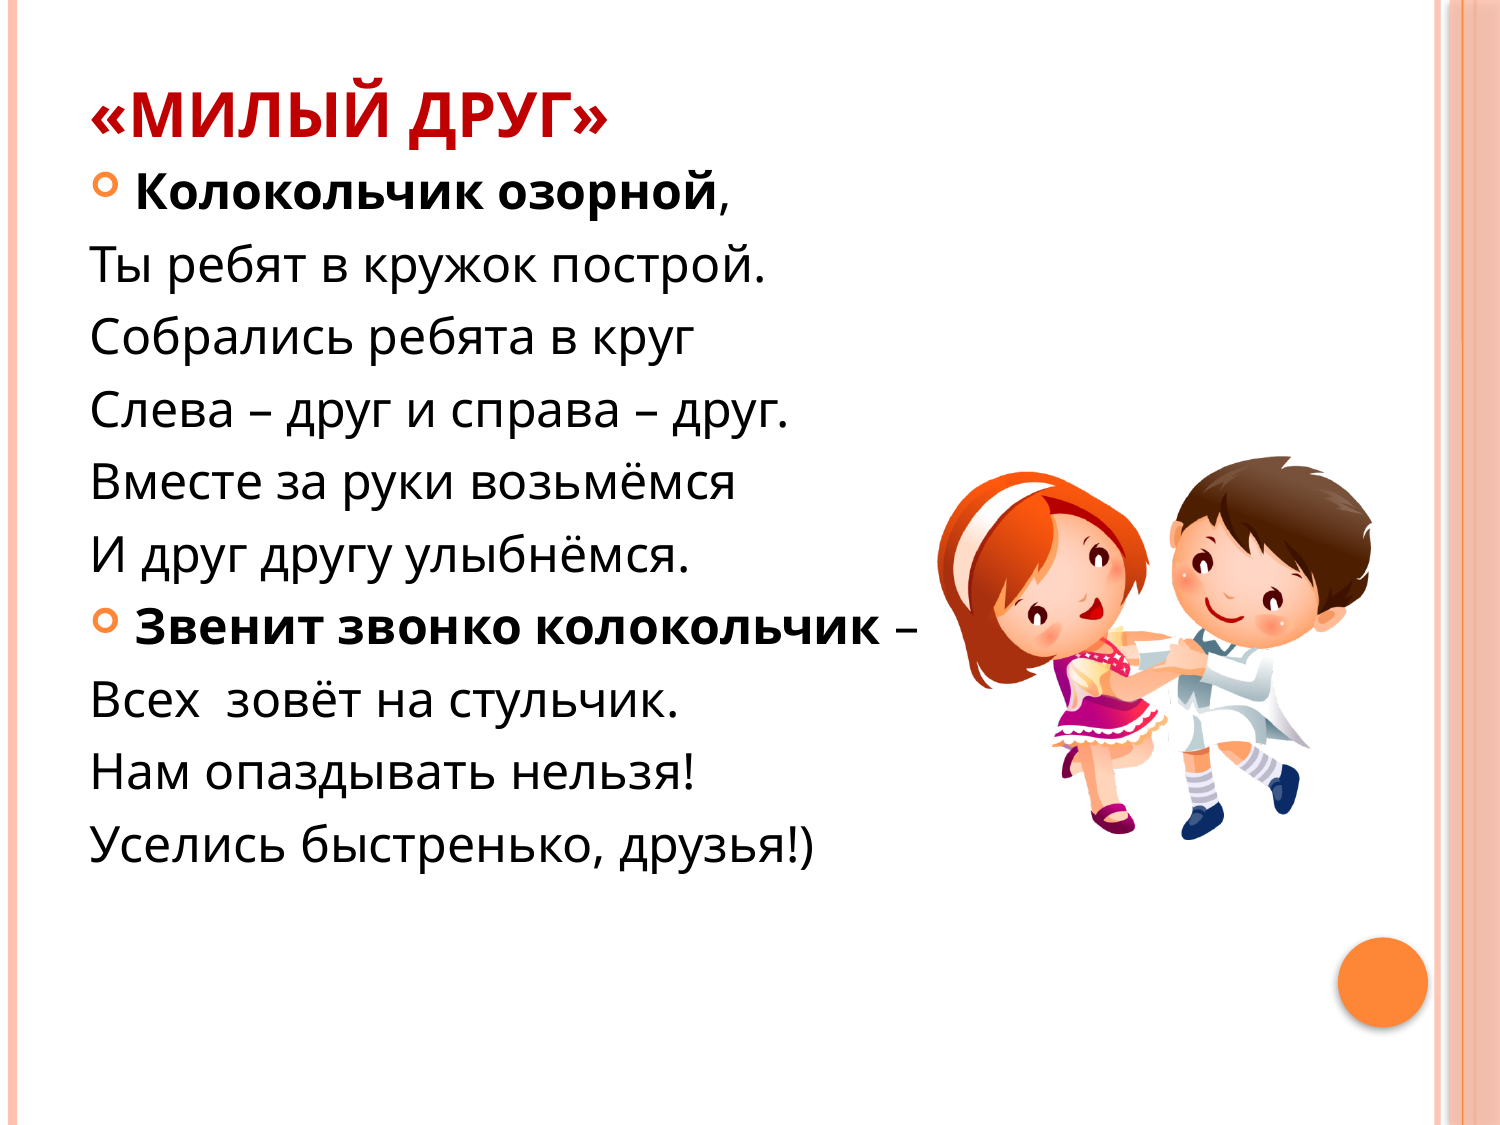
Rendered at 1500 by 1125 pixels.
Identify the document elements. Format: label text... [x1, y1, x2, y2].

list Колокольчик озорной, Ты ребят в кружок построй. Собрались ребята в круг Слева – друг и справа – друг. Вместе за руки возьмёмся И друг другу улыбнёмся. Звенит звонко колокольчик – Всех зовёт на стульчик. Нам опаздывать нельзя! Уселись быстренько, друзья!) [75, 152, 1300, 1062]
picture [936, 456, 1372, 841]
title «Милый друг» [75, 45, 1300, 152]
